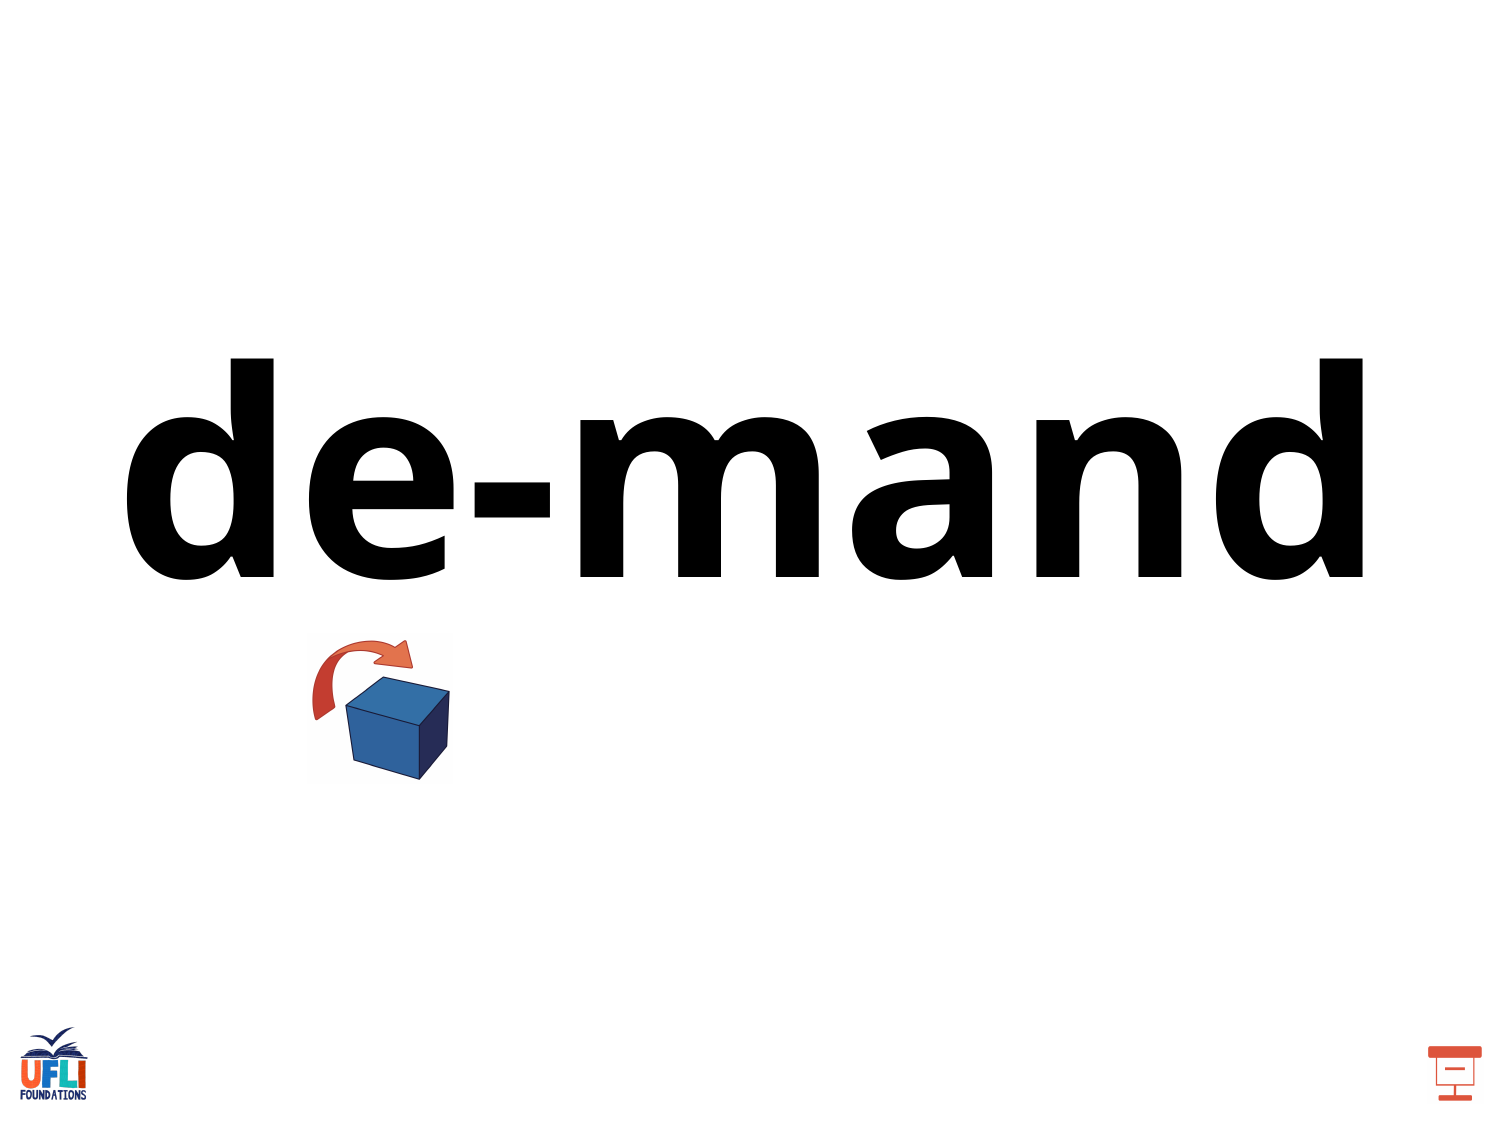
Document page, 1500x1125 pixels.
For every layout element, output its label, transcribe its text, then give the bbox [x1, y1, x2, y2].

picture [16, 1027, 90, 1103]
picture [1427, 1043, 1484, 1104]
picture [307, 633, 453, 784]
text_box de-mand [73, 282, 1427, 680]
